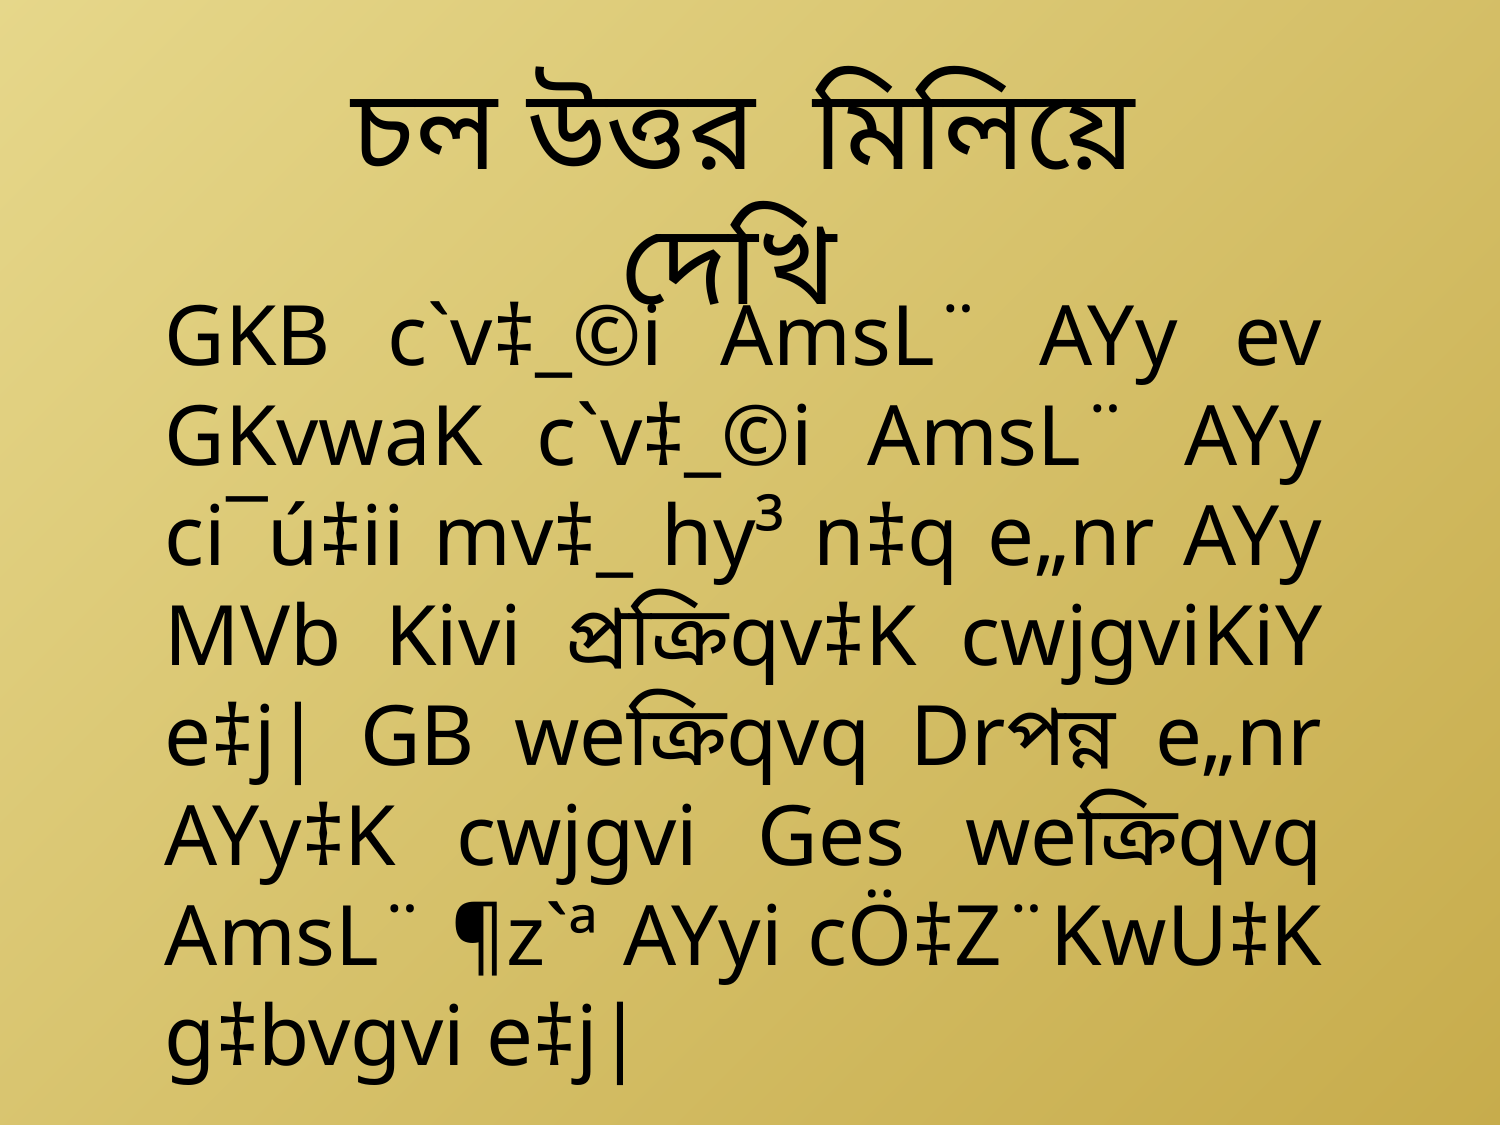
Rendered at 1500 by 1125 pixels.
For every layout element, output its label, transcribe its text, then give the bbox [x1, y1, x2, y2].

text_box GKB c`v‡_©i AmsL¨ AYy ev GKvwaK c`v‡_©i AmsL¨ AYy ci¯ú‡ii mv‡_ hy³ n‡q e„nr AYy MVb Kivi প্রক্রিqv‡K cwjgviKiY e‡j| GB weক্রিqvq Drপন্ন e„nr AYy‡K cwjgvi Ges weক্রিqvq AmsL¨ ¶z`ª AYyi cÖ‡Z¨KwU‡K g‡bvgvi e‡j| [149, 274, 1338, 1125]
text_box চল উত্তর মিলিয়ে দেখি [224, 49, 1263, 335]
